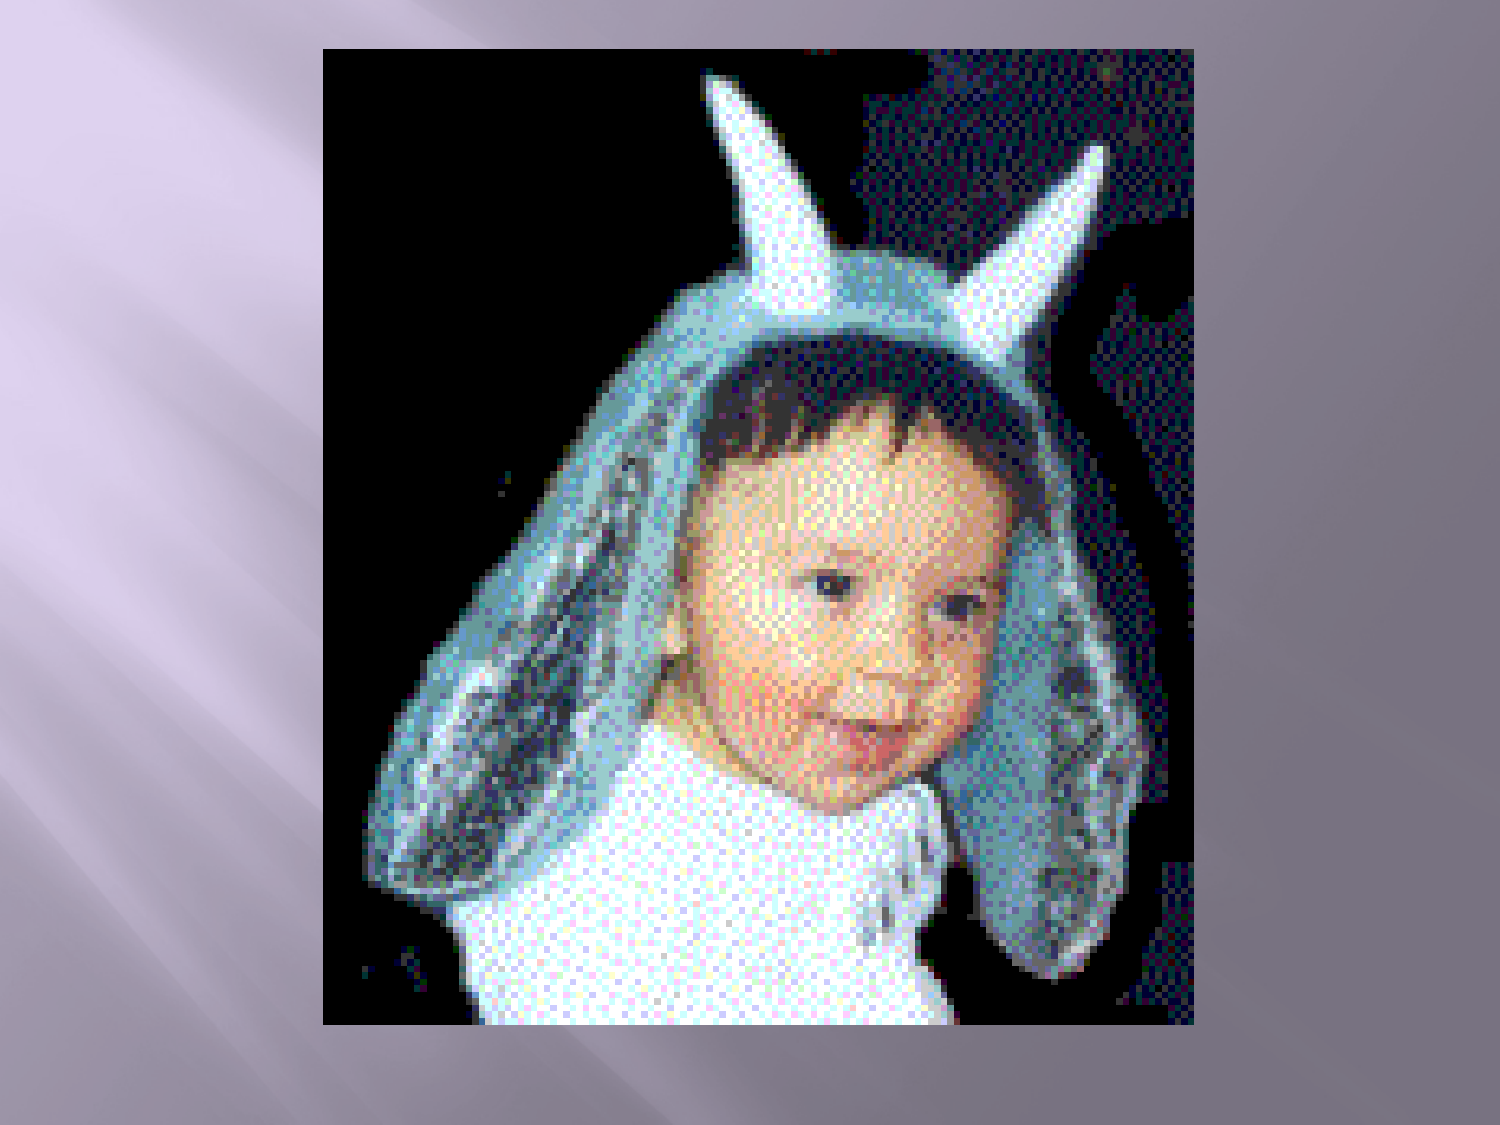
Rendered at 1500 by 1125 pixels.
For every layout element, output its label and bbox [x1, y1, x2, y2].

list [271, 49, 1248, 1026]
